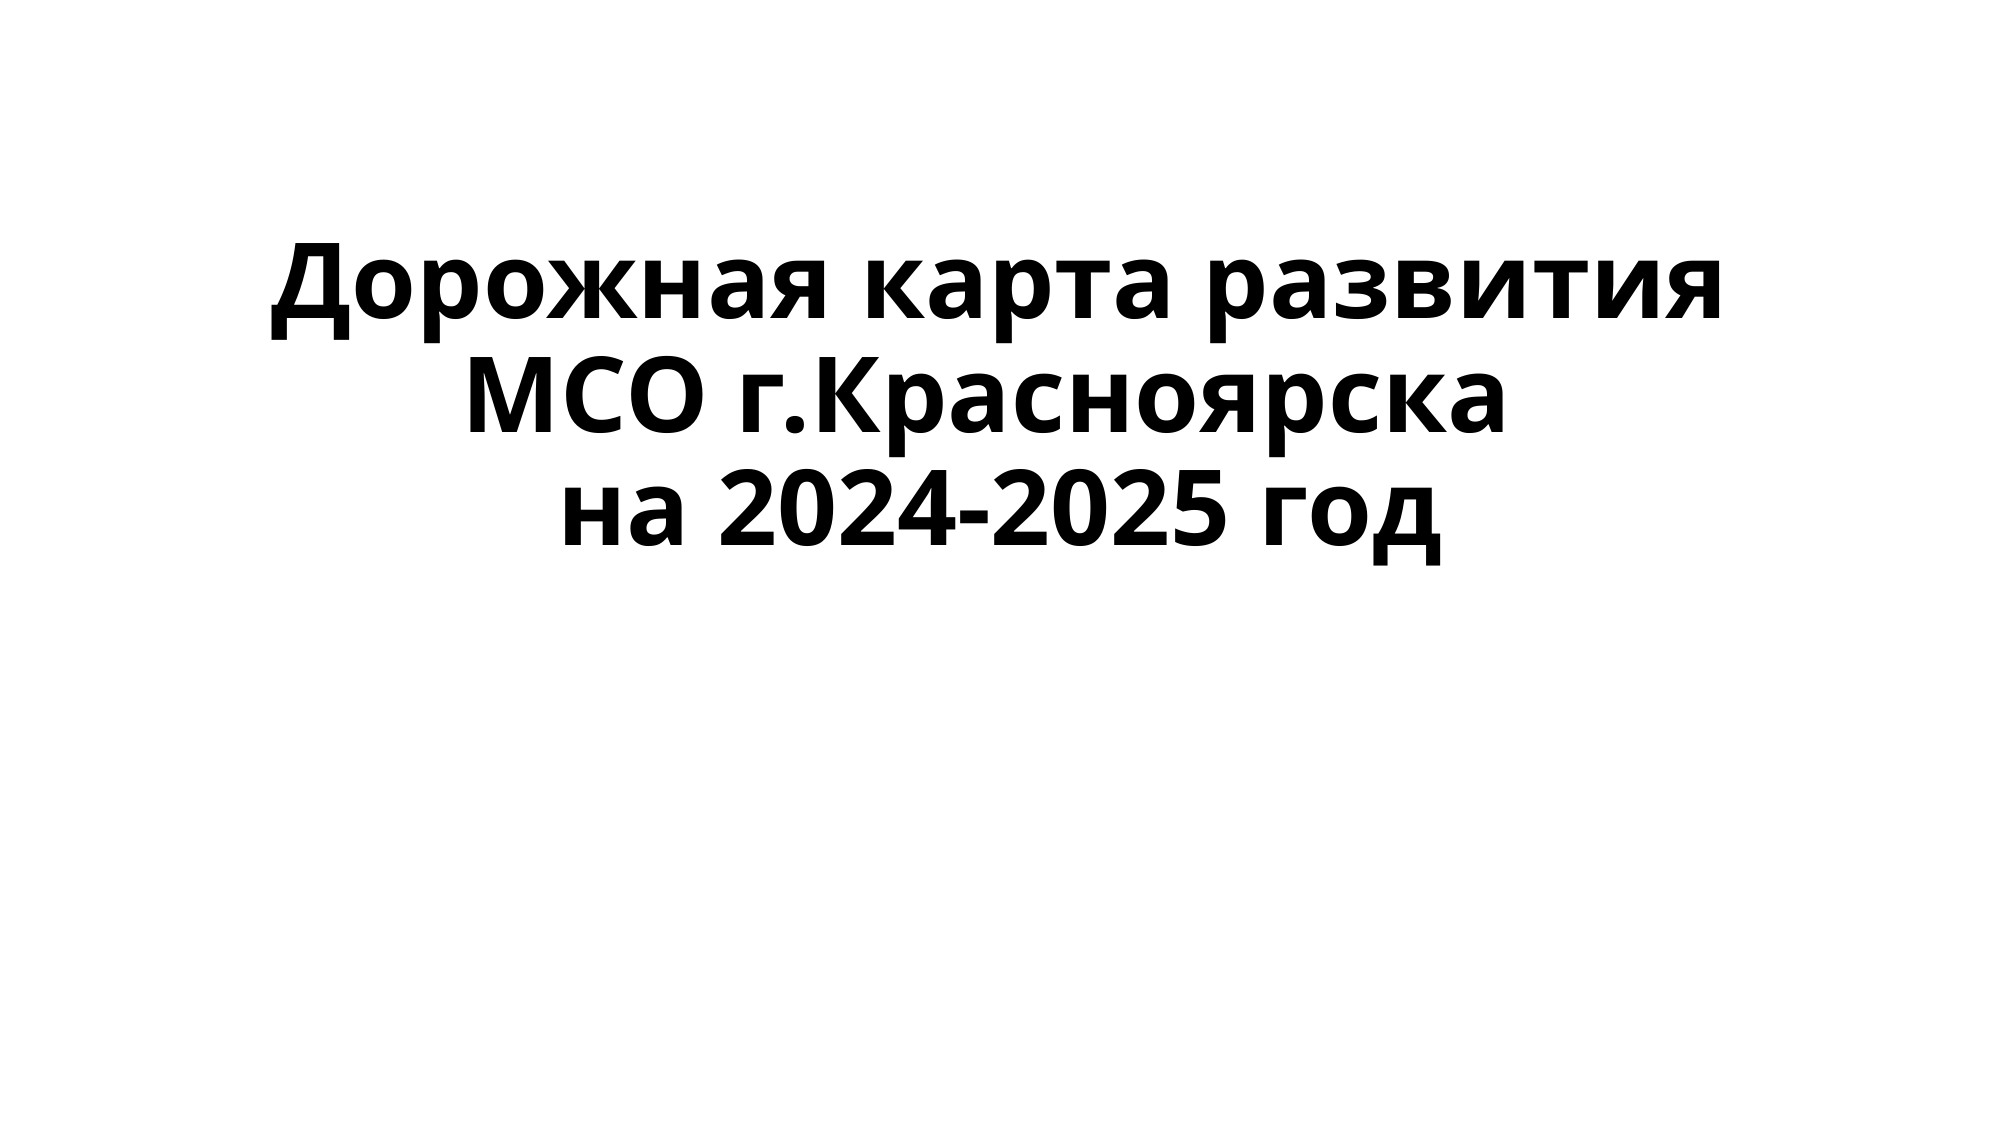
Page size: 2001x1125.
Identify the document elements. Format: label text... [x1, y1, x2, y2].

title Дорожная карта развития МСО г.Красноярска на 2024-2025 год [249, 184, 1750, 576]
